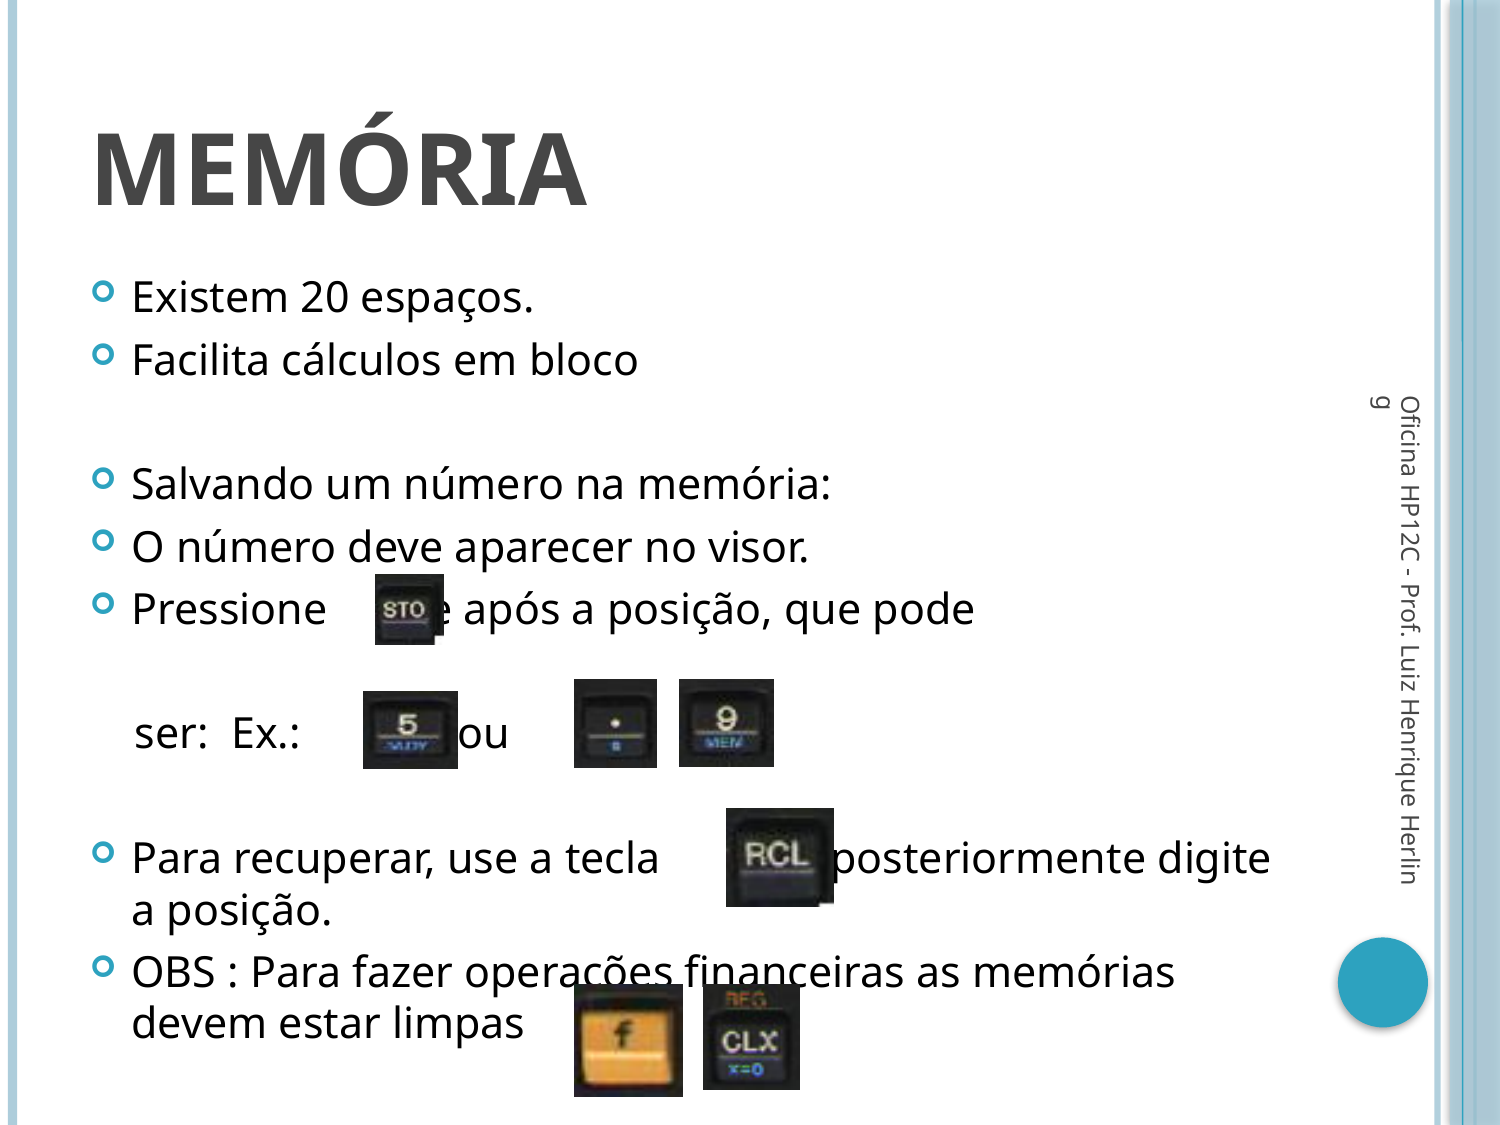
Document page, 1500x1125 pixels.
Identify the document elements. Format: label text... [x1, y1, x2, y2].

picture [573, 983, 684, 1097]
footer Oficina HP12C - Prof. Luiz Henrique Herling [1379, 380, 1440, 906]
picture [702, 983, 801, 1091]
picture [679, 679, 774, 767]
title Memória [75, 45, 1300, 233]
picture [725, 808, 834, 908]
picture [374, 573, 445, 646]
picture [362, 690, 458, 770]
picture [573, 679, 657, 769]
list Existem 20 espaços. Facilita cálculos em bloco Salvando um número na memória: O número deve aparecer no visor. Pressione e após a posição, que pode ser: Ex.: ou Para recuperar, use a tecla e posteriormente digite a posição. OBS : Para fazer operações financeiras as memórias devem estar limpas [75, 262, 1300, 1062]
